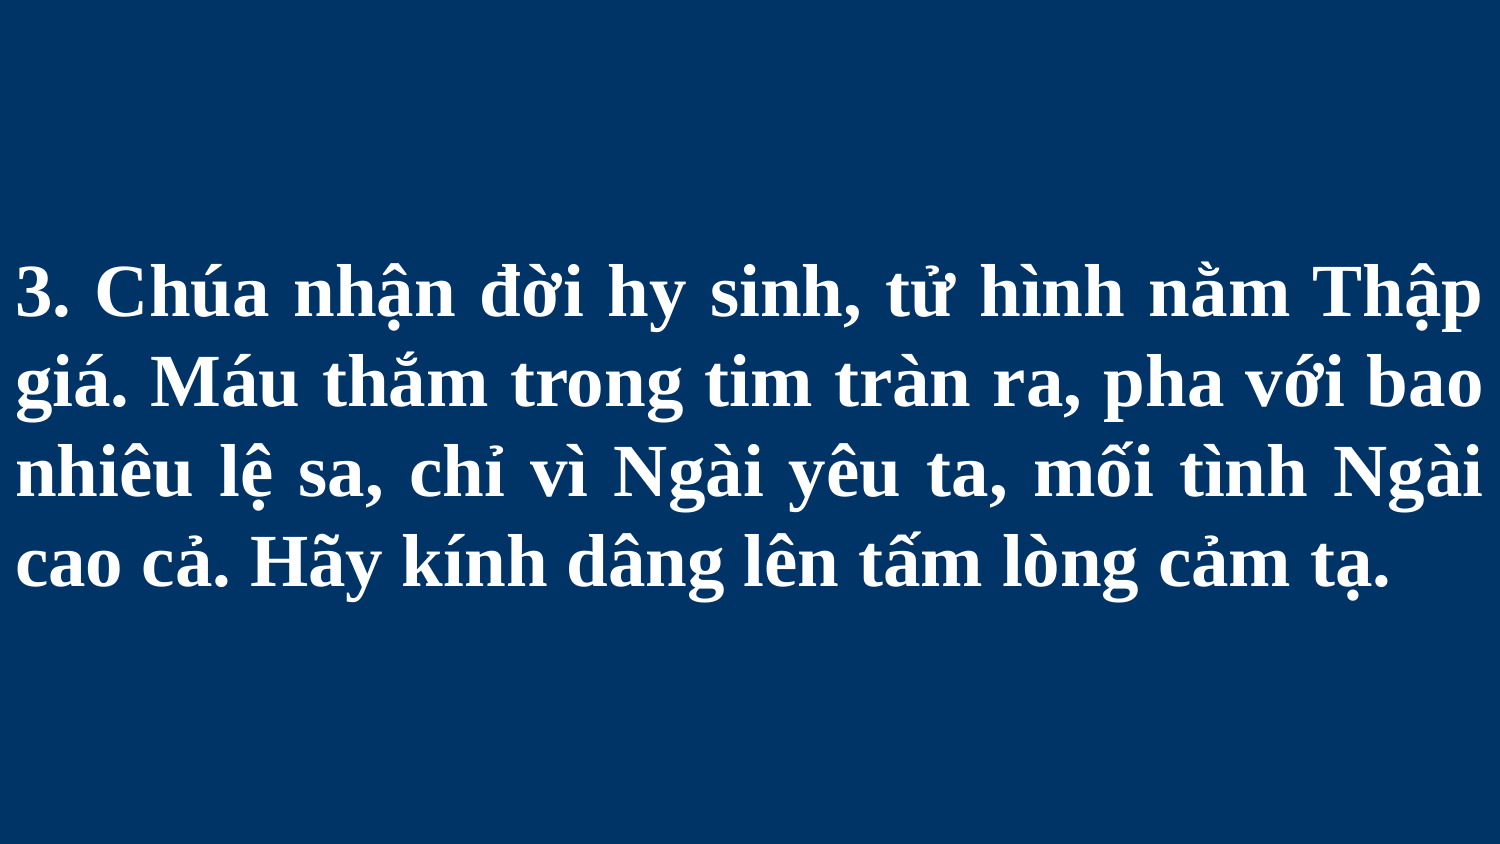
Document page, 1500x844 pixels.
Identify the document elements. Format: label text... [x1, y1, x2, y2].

title 3. Chúa nhận đời hy sinh, tử hình nằm Thập giá. Máu thắm trong tim tràn ra, pha với bao nhiêu lệ sa, chỉ vì Ngài yêu ta, mối tình Ngài cao cả. Hãy kính dâng lên tấm lòng cảm tạ. [0, 0, 1500, 844]
